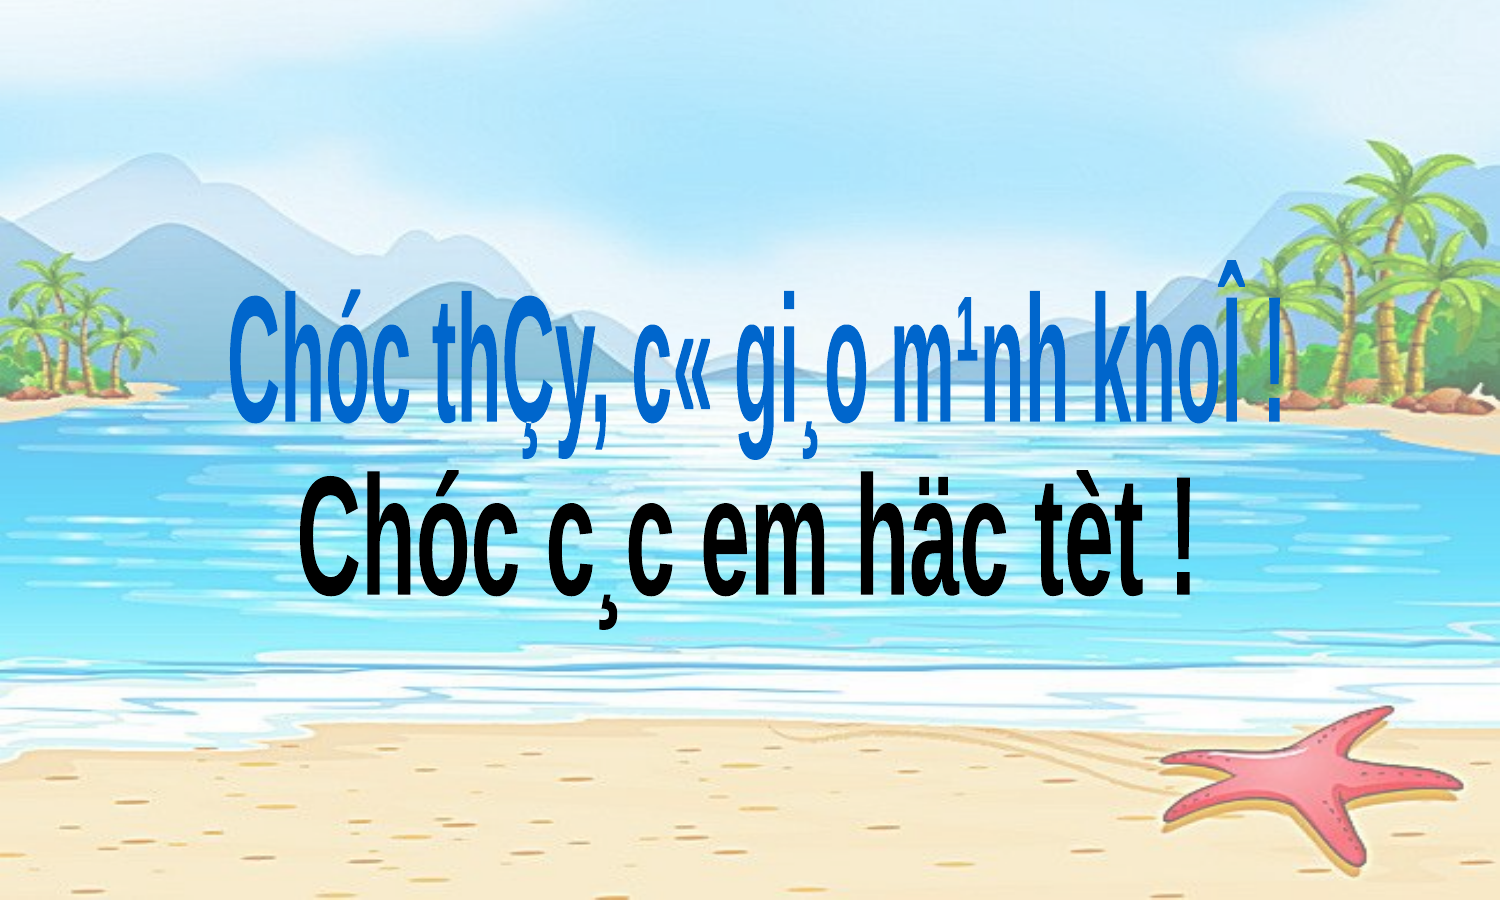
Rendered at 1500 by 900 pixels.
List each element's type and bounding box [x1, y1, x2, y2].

text_box [0, 0, 1500, 900]
